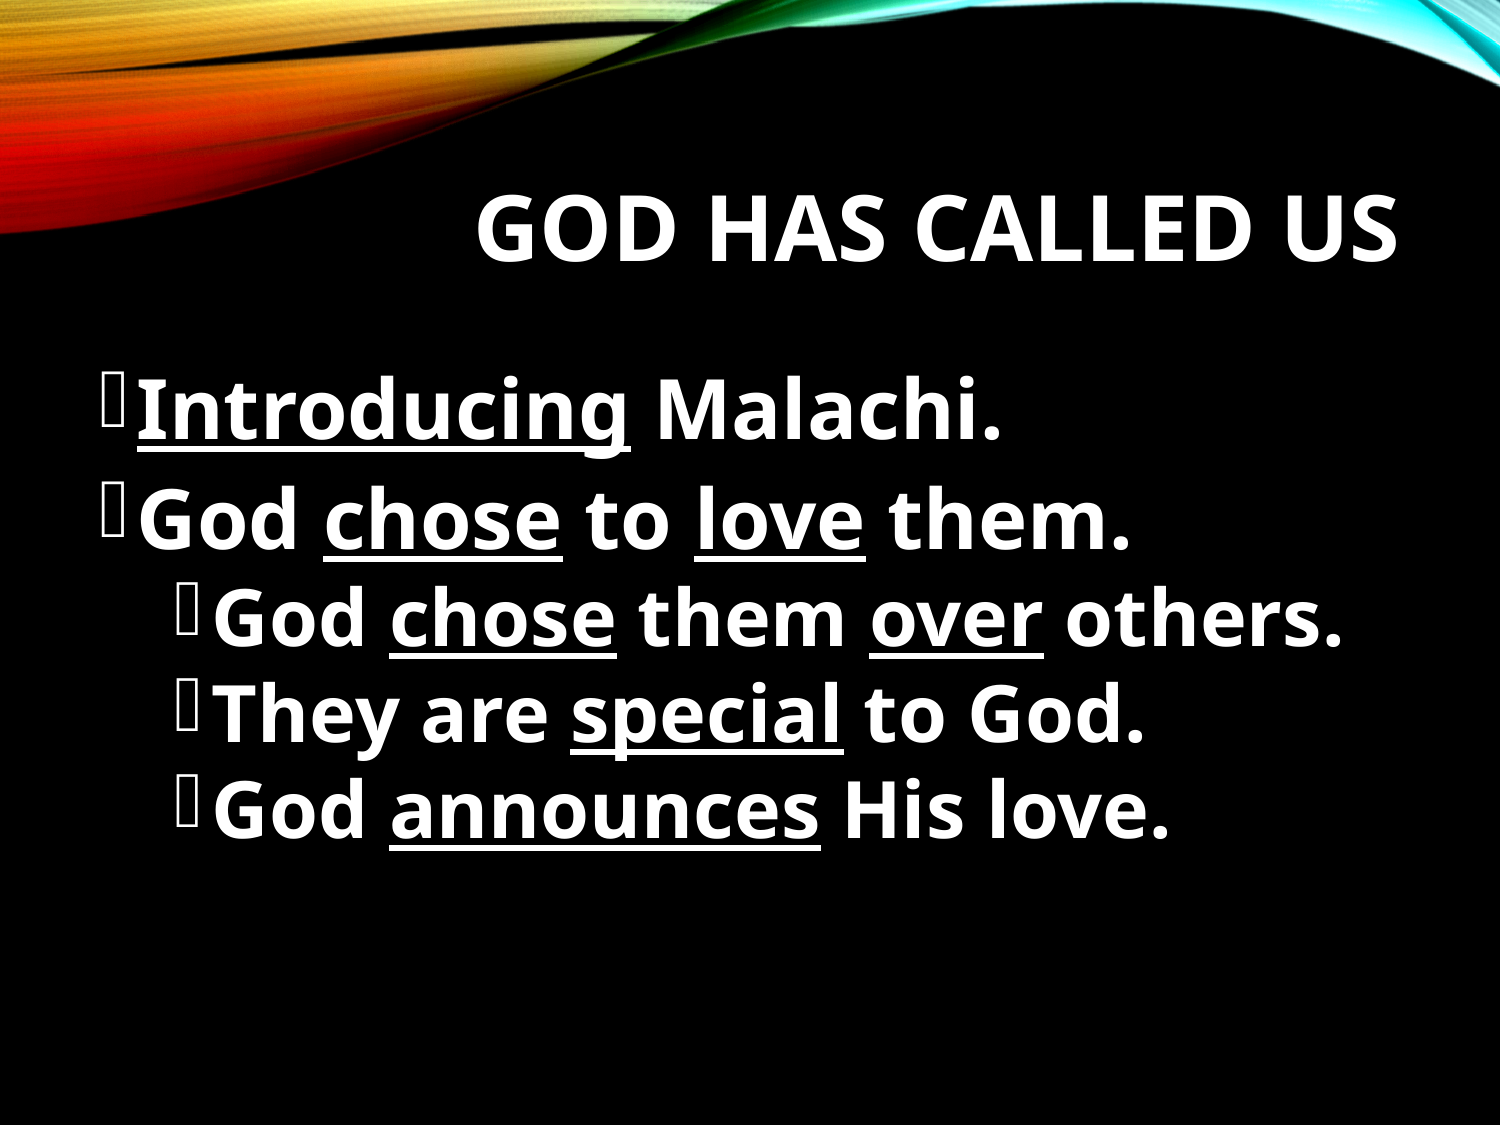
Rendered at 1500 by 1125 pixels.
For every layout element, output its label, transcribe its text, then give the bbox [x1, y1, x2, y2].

picture [0, 0, 1500, 237]
title God Has Called Us [356, 125, 1416, 338]
list Introducing Malachi. God chose to love them. God chose them over others. They are special to God. God announces His love. [84, 360, 1488, 1100]
